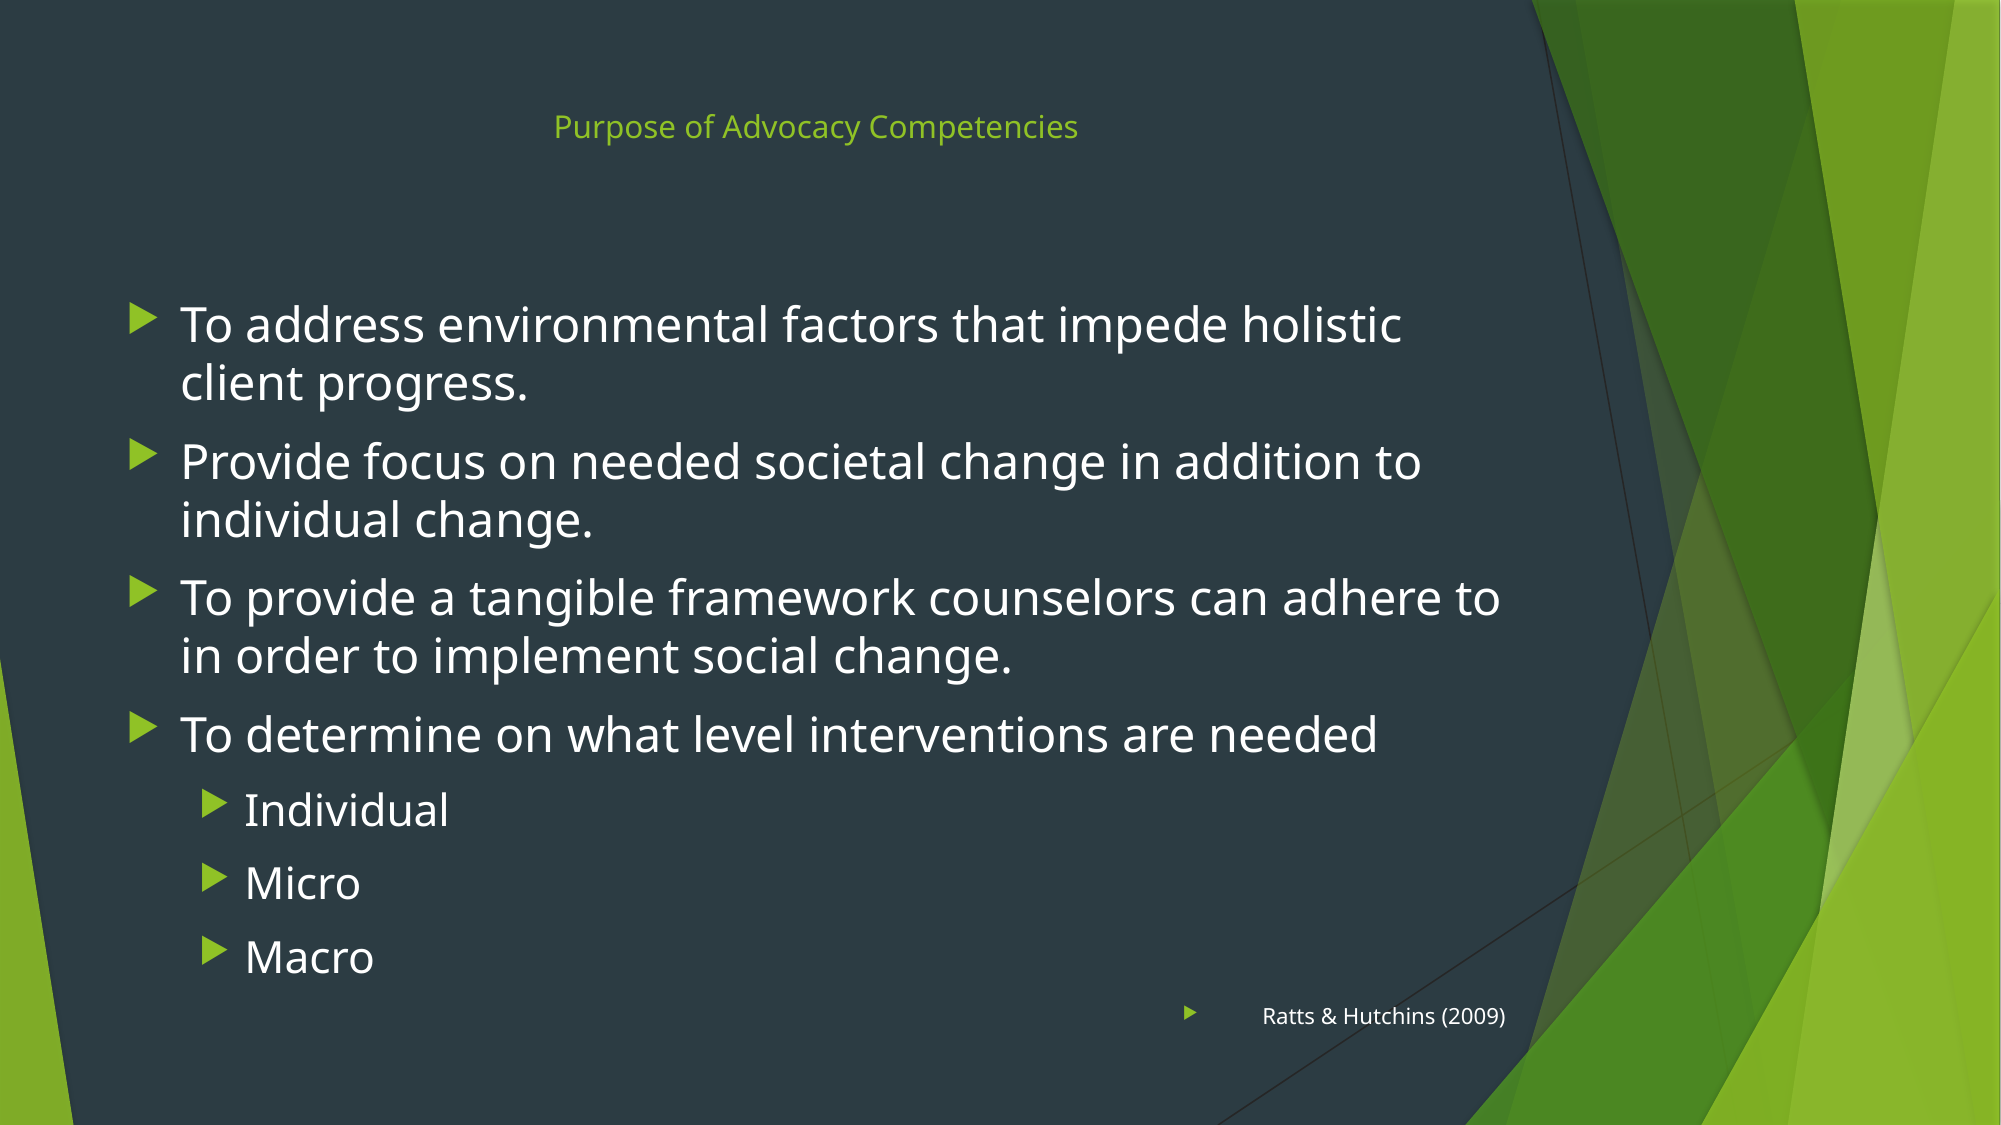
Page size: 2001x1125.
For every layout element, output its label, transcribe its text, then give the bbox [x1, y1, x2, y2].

title Purpose of Advocacy Competencies [111, 99, 1522, 231]
list To address environmental factors that impede holistic client progress. Provide focus on needed societal change in addition to individual change. To provide a tangible framework counselors can adhere to in order to implement social change. To determine on what level interventions are needed Individual Micro Macro Ratts & Hutchins (2009) [111, 286, 1522, 1042]
